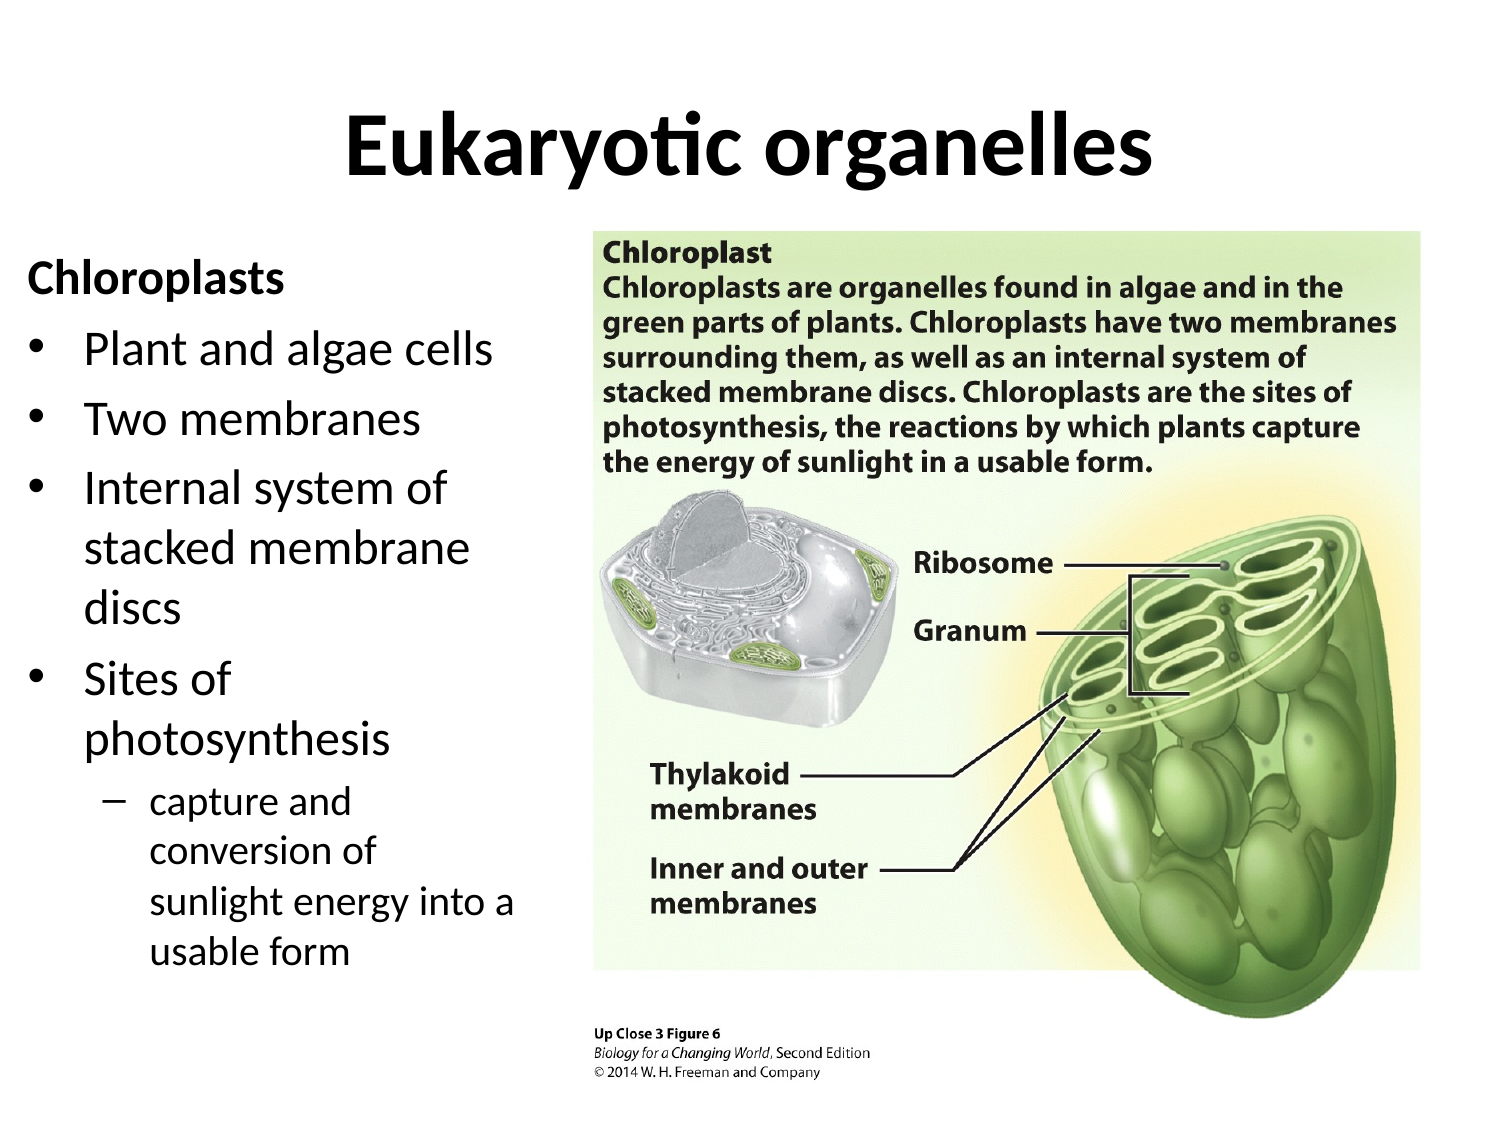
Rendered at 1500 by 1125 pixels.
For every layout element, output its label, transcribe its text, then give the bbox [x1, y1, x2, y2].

picture [587, 224, 1426, 1083]
list Chloroplasts Plant and algae cells Two membranes Internal system of stacked membrane discs Sites of photosynthesis capture and conversion of sunlight energy into a usable form [12, 237, 550, 1013]
title Eukaryotic organelles [75, 45, 1425, 233]
